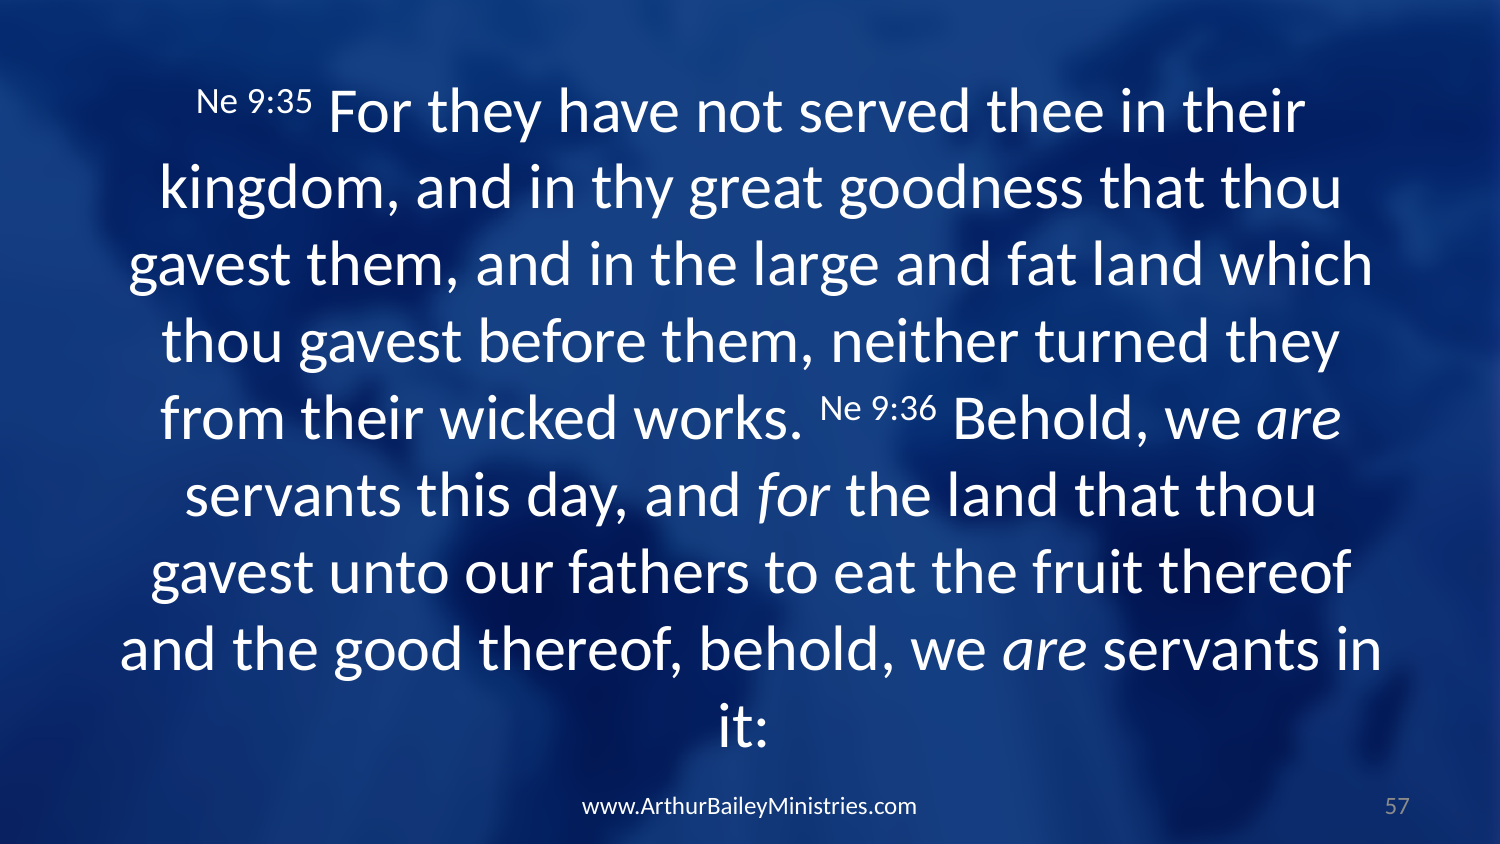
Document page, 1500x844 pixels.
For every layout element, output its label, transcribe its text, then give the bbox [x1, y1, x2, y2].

picture [0, 0, 1500, 844]
list Ne 9:35 For they have not served thee in their kingdom, and in thy great goodness that thou gavest them, and in the large and fat land which thou gavest before them, neither turned they from their wicked works. Ne 9:36 Behold, we are servants this day, and for the land that thou gavest unto our fathers to eat the fruit thereof and the good thereof, behold, we are servants in it: [102, 60, 1401, 770]
footer www.ArthurBaileyMinistries.com [512, 782, 988, 827]
slide_number 57 [1074, 782, 1425, 827]
